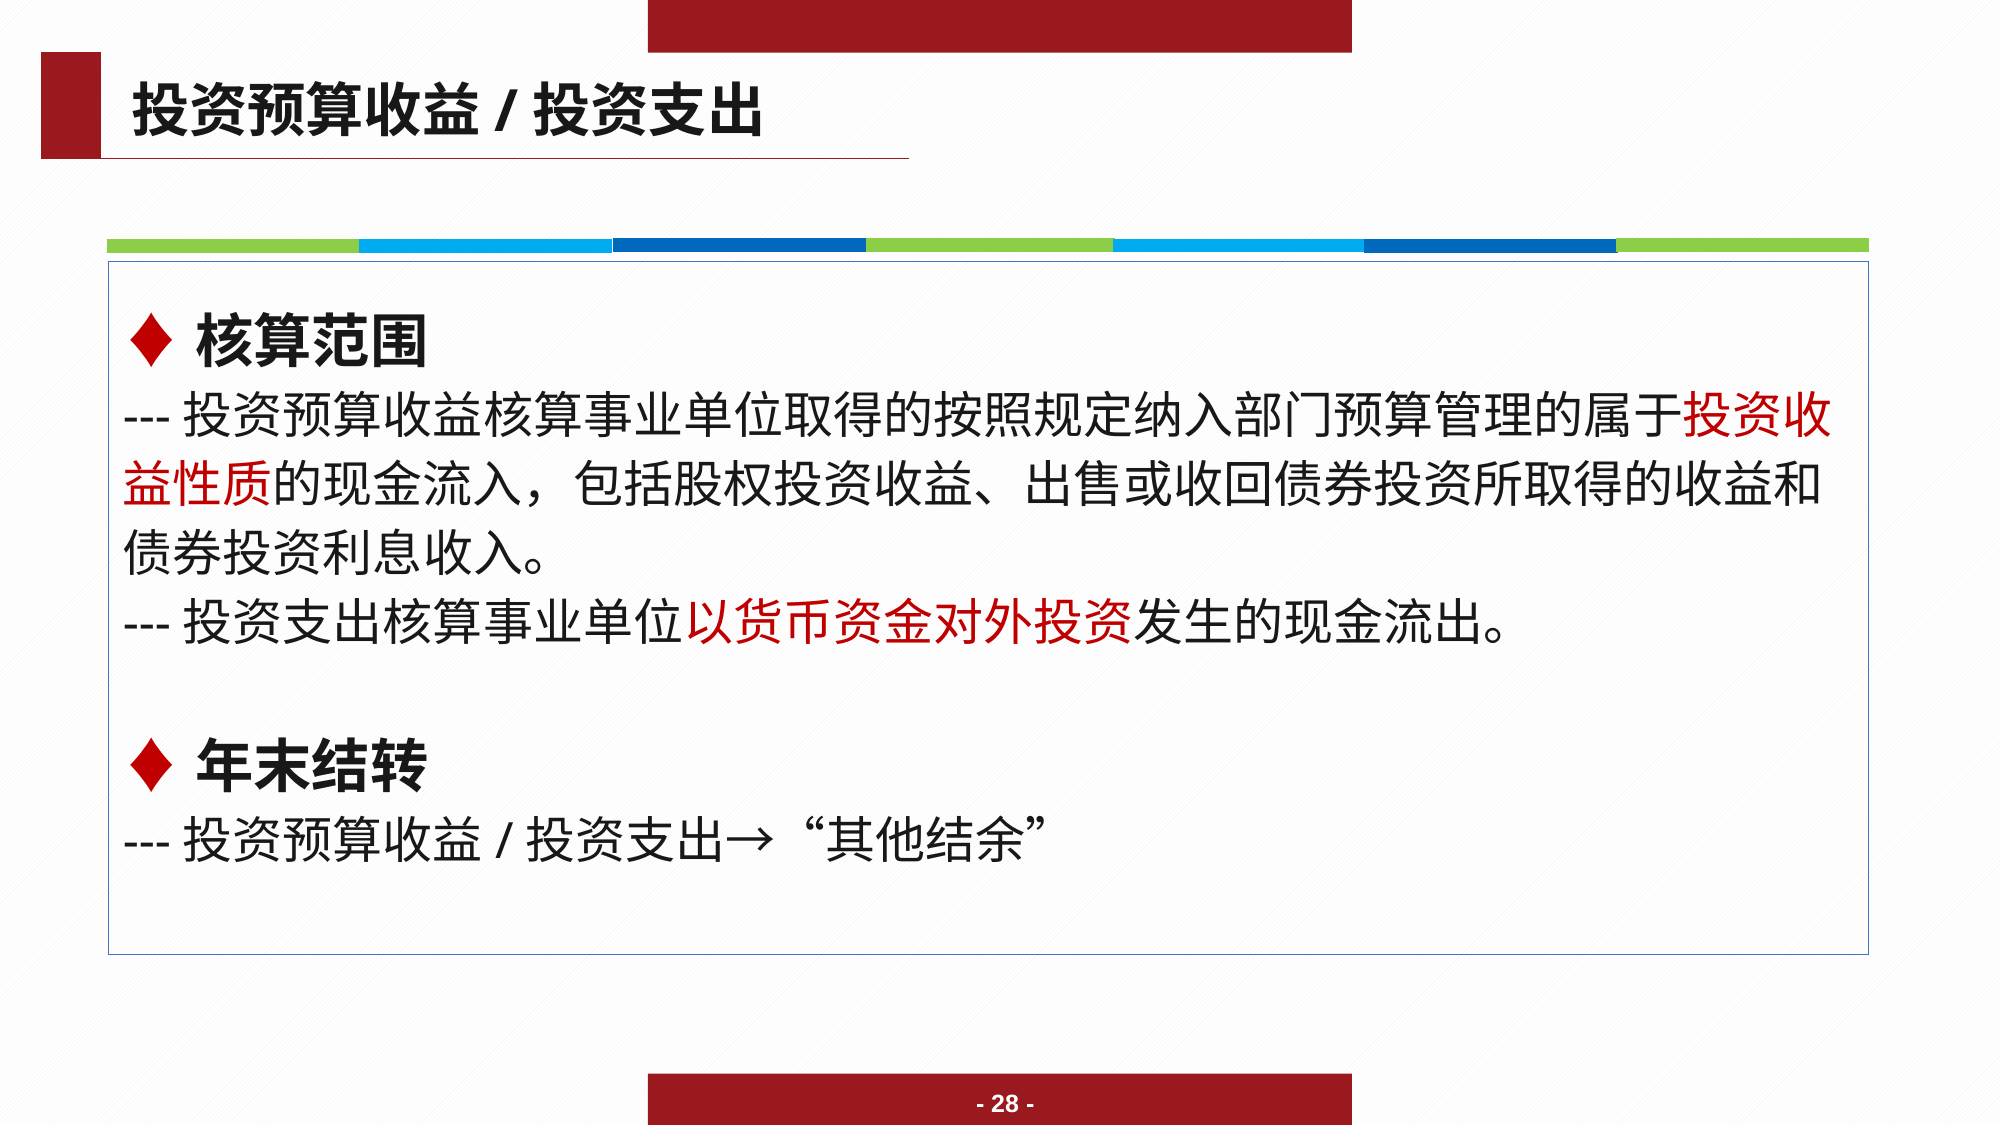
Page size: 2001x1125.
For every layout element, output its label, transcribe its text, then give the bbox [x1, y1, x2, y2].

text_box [108, 239, 1869, 252]
text_box ♦核算范围 ---投资预算收益核算事业单位取得的按照规定纳入部门预算管理的属于投资收益性质的现金流入，包括股权投资收益、出售或收回债券投资所取得的收益和债券投资利息收入。 ---投资支出核算事业单位以货币资金对外投资发生的现金流出。 ♦年末结转 ---投资预算收益/投资支出→“其他结余” [108, 261, 1869, 955]
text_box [41, 52, 909, 158]
text_box - 28 - [961, 1074, 1058, 1125]
text_box [647, 0, 1352, 53]
text_box [647, 1073, 1352, 1125]
